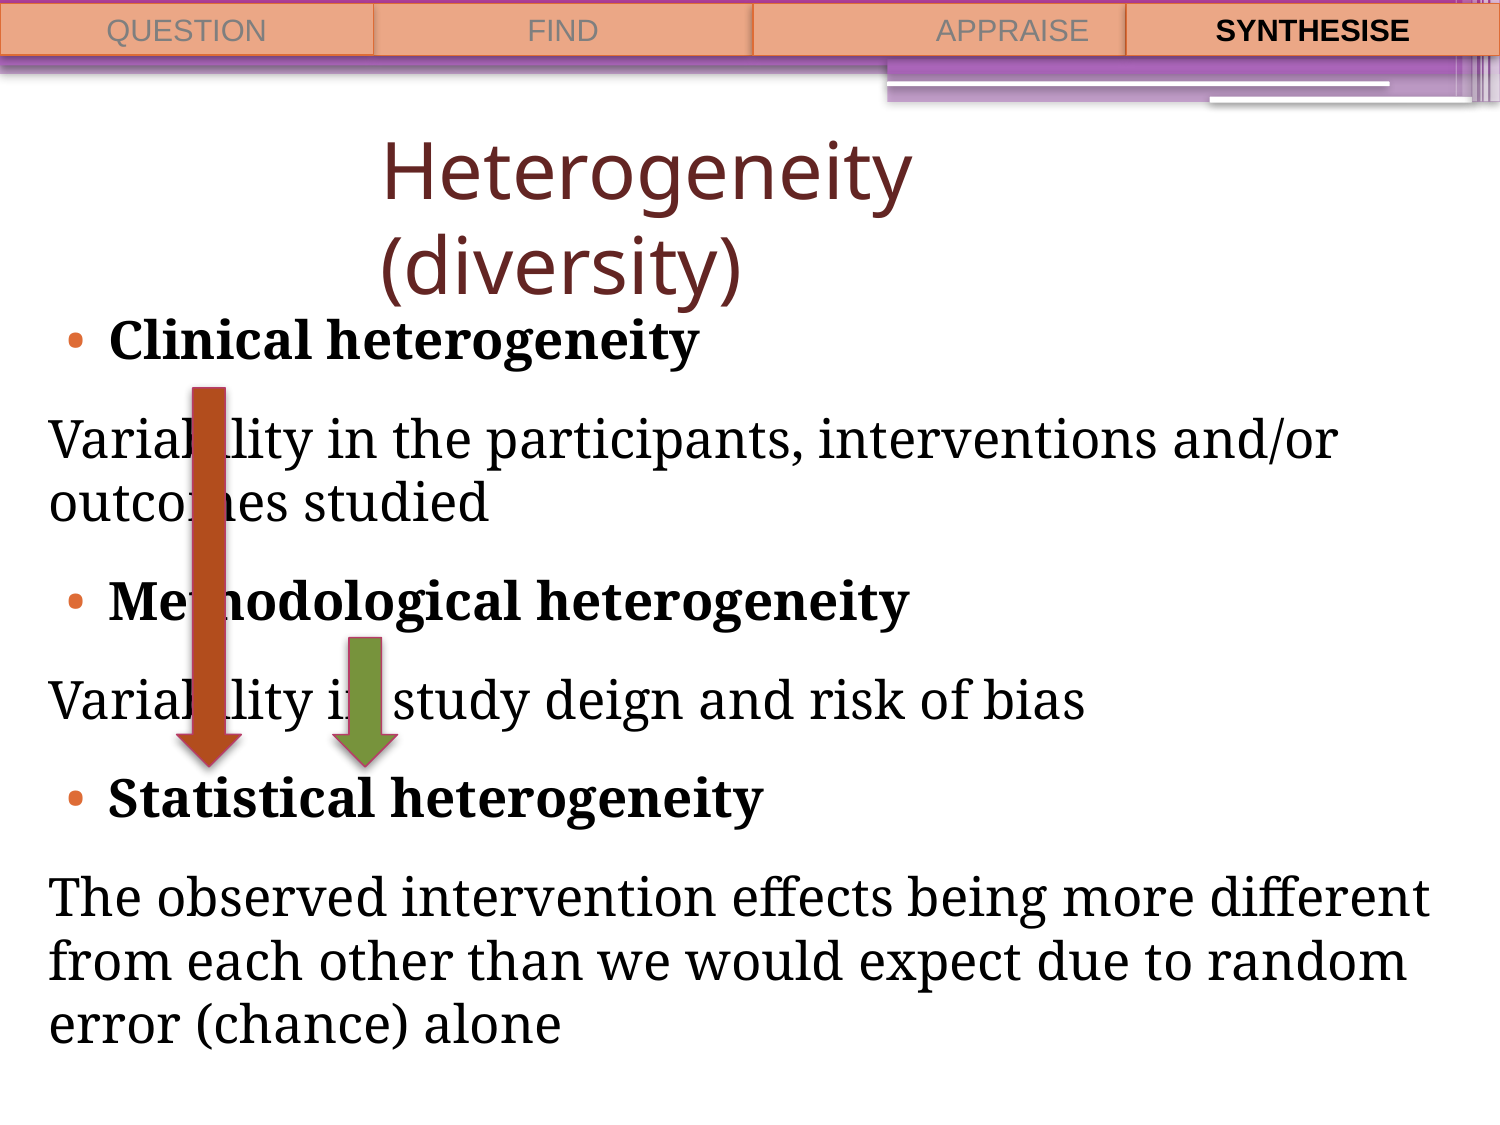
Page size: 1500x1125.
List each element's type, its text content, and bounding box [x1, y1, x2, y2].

title Heterogeneity (diversity) [364, 154, 1226, 276]
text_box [0, 2, 1500, 57]
list Clinical heterogeneity Variability in the participants, interventions and/or outcomes studied Methodological heterogeneity Variability in study deign and risk of bias Statistical heterogeneity The observed intervention effects being more different from each other than we would expect due to random error (chance) alone [32, 299, 1477, 1014]
text_box [175, 387, 243, 768]
text_box [332, 636, 399, 768]
